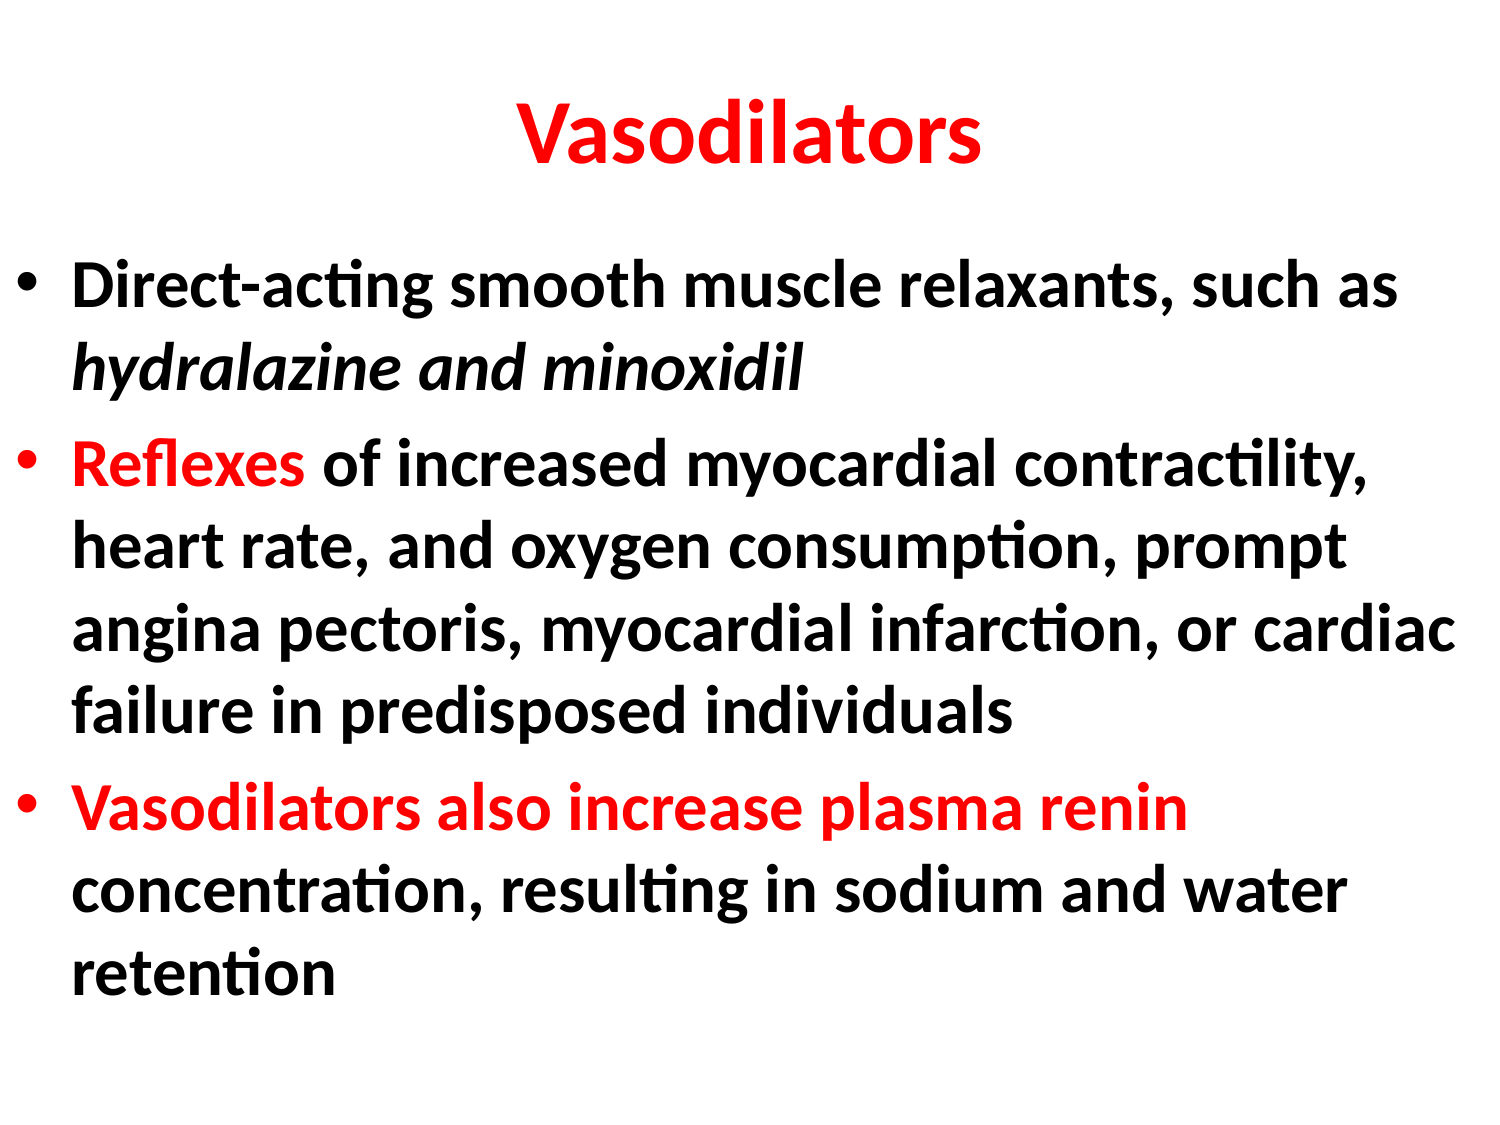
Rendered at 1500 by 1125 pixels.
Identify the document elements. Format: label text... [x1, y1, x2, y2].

list Direct-acting smooth muscle relaxants, such as hydralazine and minoxidil Reflexes of increased myocardial contractility, heart rate, and oxygen consumption, prompt angina pectoris, myocardial infarction, or cardiac failure in predisposed individuals Vasodilators also increase plasma renin concentration, resulting in sodium and water retention [0, 231, 1500, 1125]
title Vasodilators [75, 45, 1425, 209]
